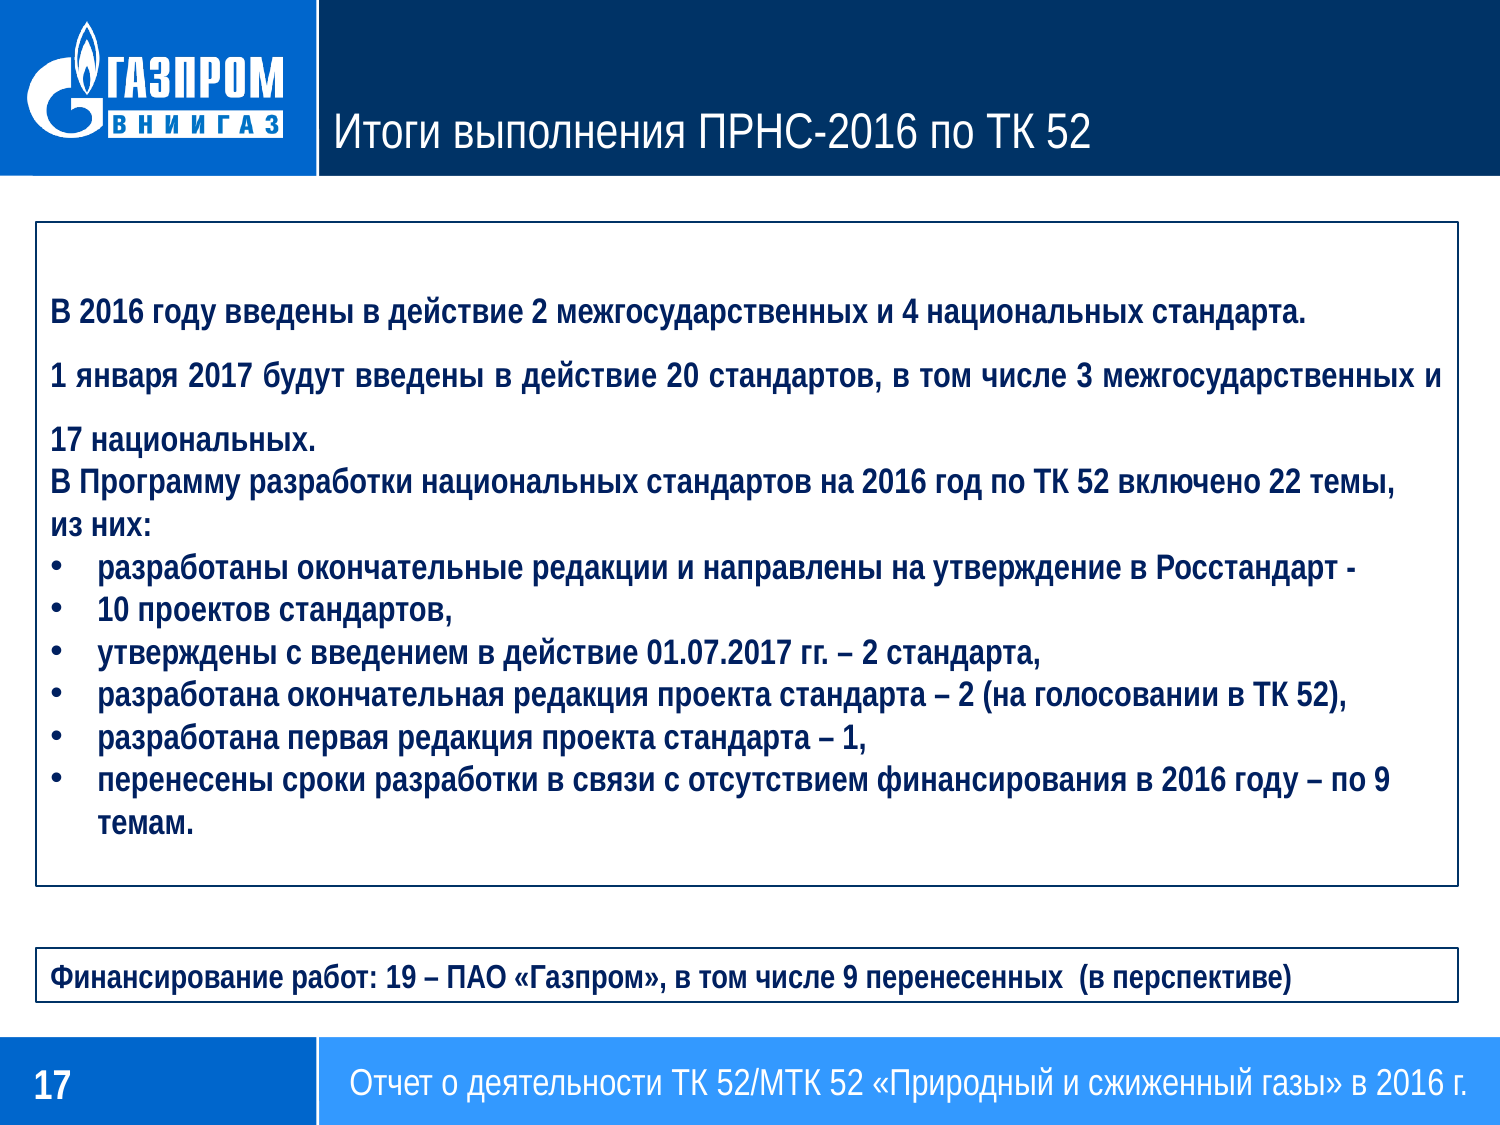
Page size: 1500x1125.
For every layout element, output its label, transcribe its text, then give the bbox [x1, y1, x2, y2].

slide_number 17 [33, 1043, 278, 1123]
text_box Финансирование работ: 19 – ПАО «Газпром», в том числе 9 перенесенных (в перспективе) [35, 947, 1459, 1003]
footer Отчет о деятельности ТК 52/МТК 52 «Природный и сжиженный газы» в 2016 г. [317, 1035, 1500, 1125]
picture [27, 21, 283, 138]
text_box В 2016 году введены в действие 2 межгосударственных и 4 национальных стандарта. 1 января 2017 будут введены в действие 20 стандартов, в том числе 3 межгосударственных и 17 национальных. В Программу разработки национальных стандартов на 2016 год по ТК 52 включено 22 темы, из них: разработаны окончательные редакции и направлены на утверждение в Росстандарт - 10 проектов стандартов, утверждены с введением в действие 01.07.2017 гг. – 2 стандарта, разработана окончательная редакция проекта стандарта – 2 (на голосовании в ТК 52), разработана первая редакция проекта стандарта – 1, перенесены сроки разработки в связи с отсутствием финансирования в 2016 году – по 9 темам. [35, 222, 1459, 887]
title Итоги выполнения ПРНС-2016 по ТК 52 [333, 83, 1499, 159]
